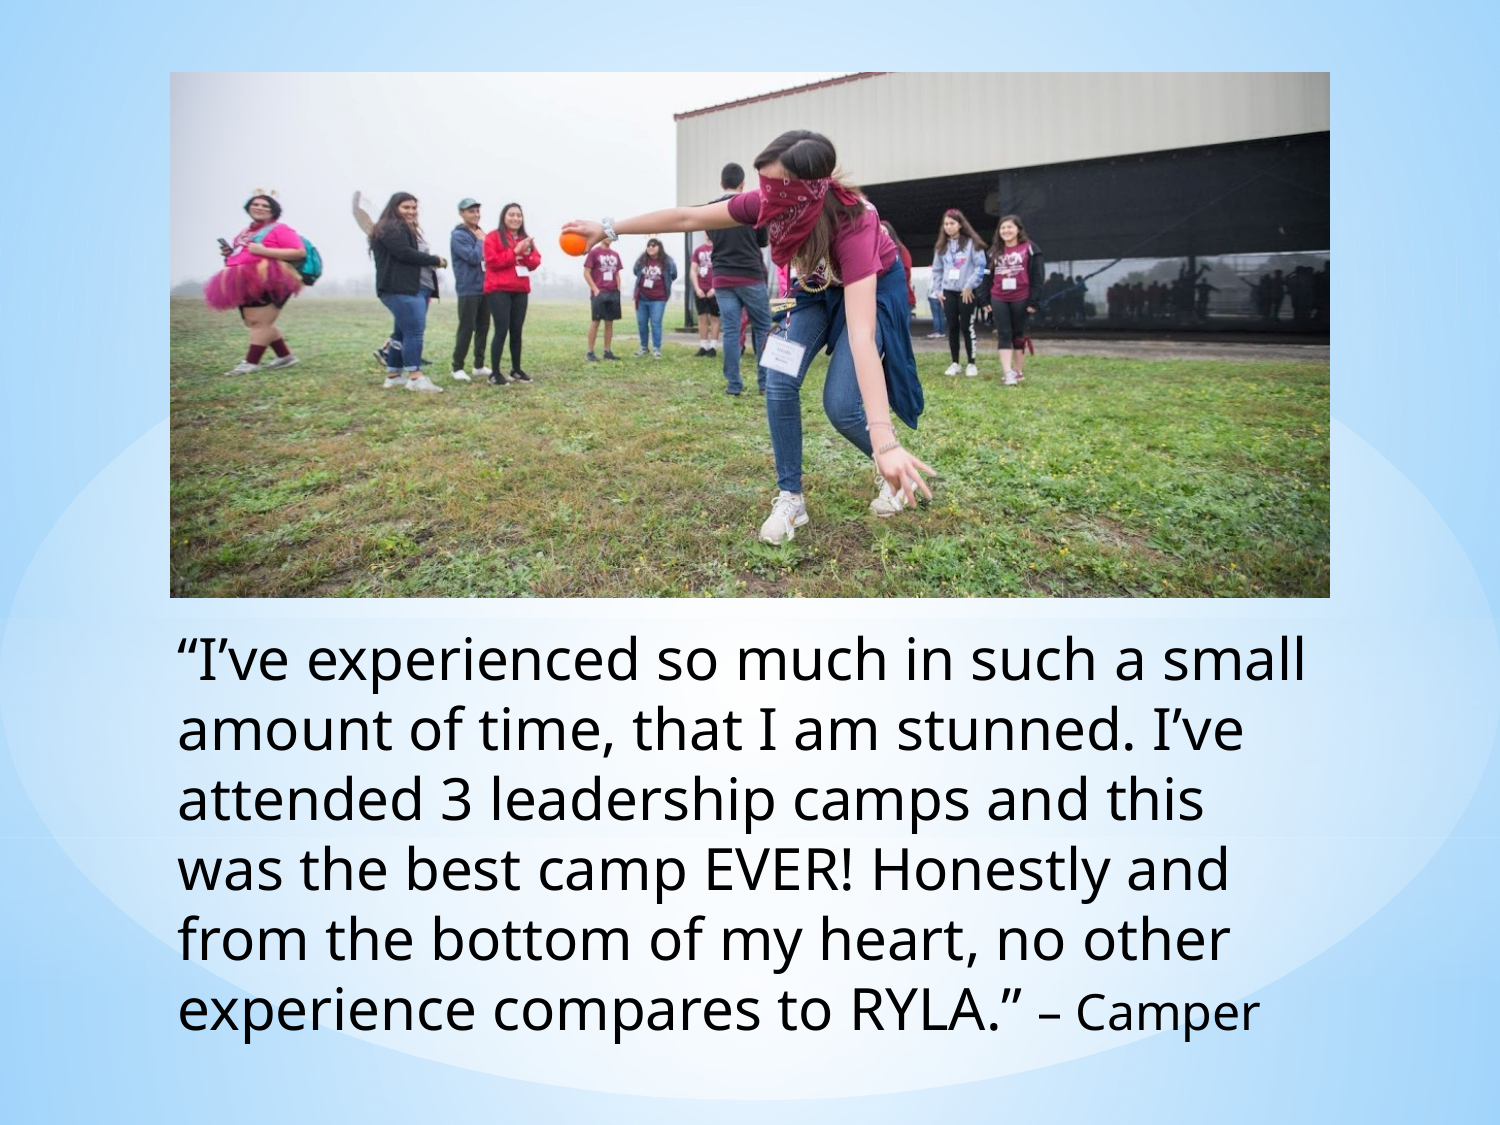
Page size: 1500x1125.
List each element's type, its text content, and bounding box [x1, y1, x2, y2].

title “I’ve experienced so much in such a small amount of time, that I am stunned. I’ve attended 3 leadership camps and this was the best camp EVER! Honestly and from the bottom of my heart, no other experience compares to RYLA.” – Camper [162, 600, 1338, 1050]
picture [170, 72, 1330, 599]
